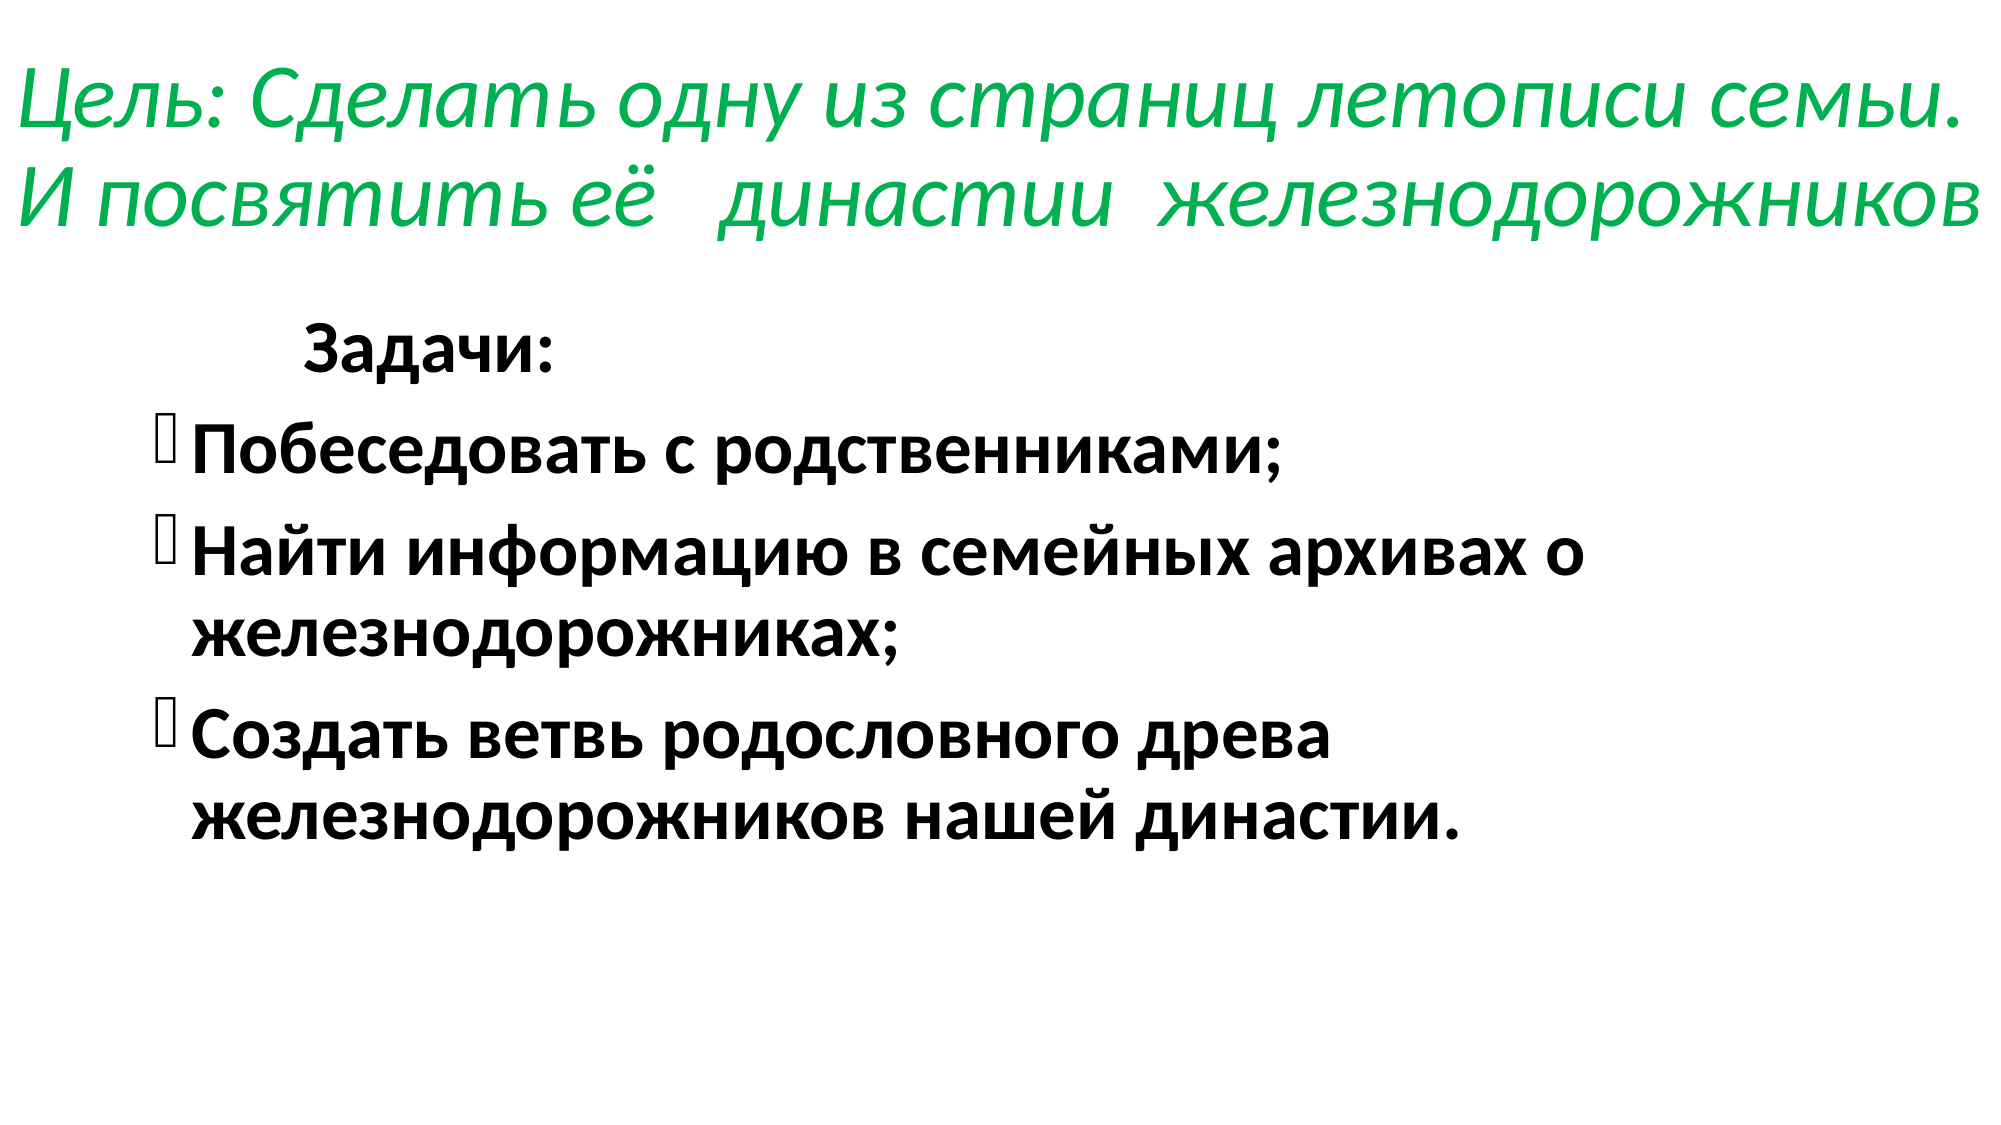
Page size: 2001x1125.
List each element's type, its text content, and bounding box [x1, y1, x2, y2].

title Цель: Сделать одну из страниц летописи семьи. И посвятить её династии железнодорожников [0, 59, 2000, 235]
list Задачи: Побеседовать с родственниками; Найти информацию в семейных архивах о железнодорожниках; Создать ветвь родословного древа железнодорожников нашей династии. [138, 299, 1864, 1014]
